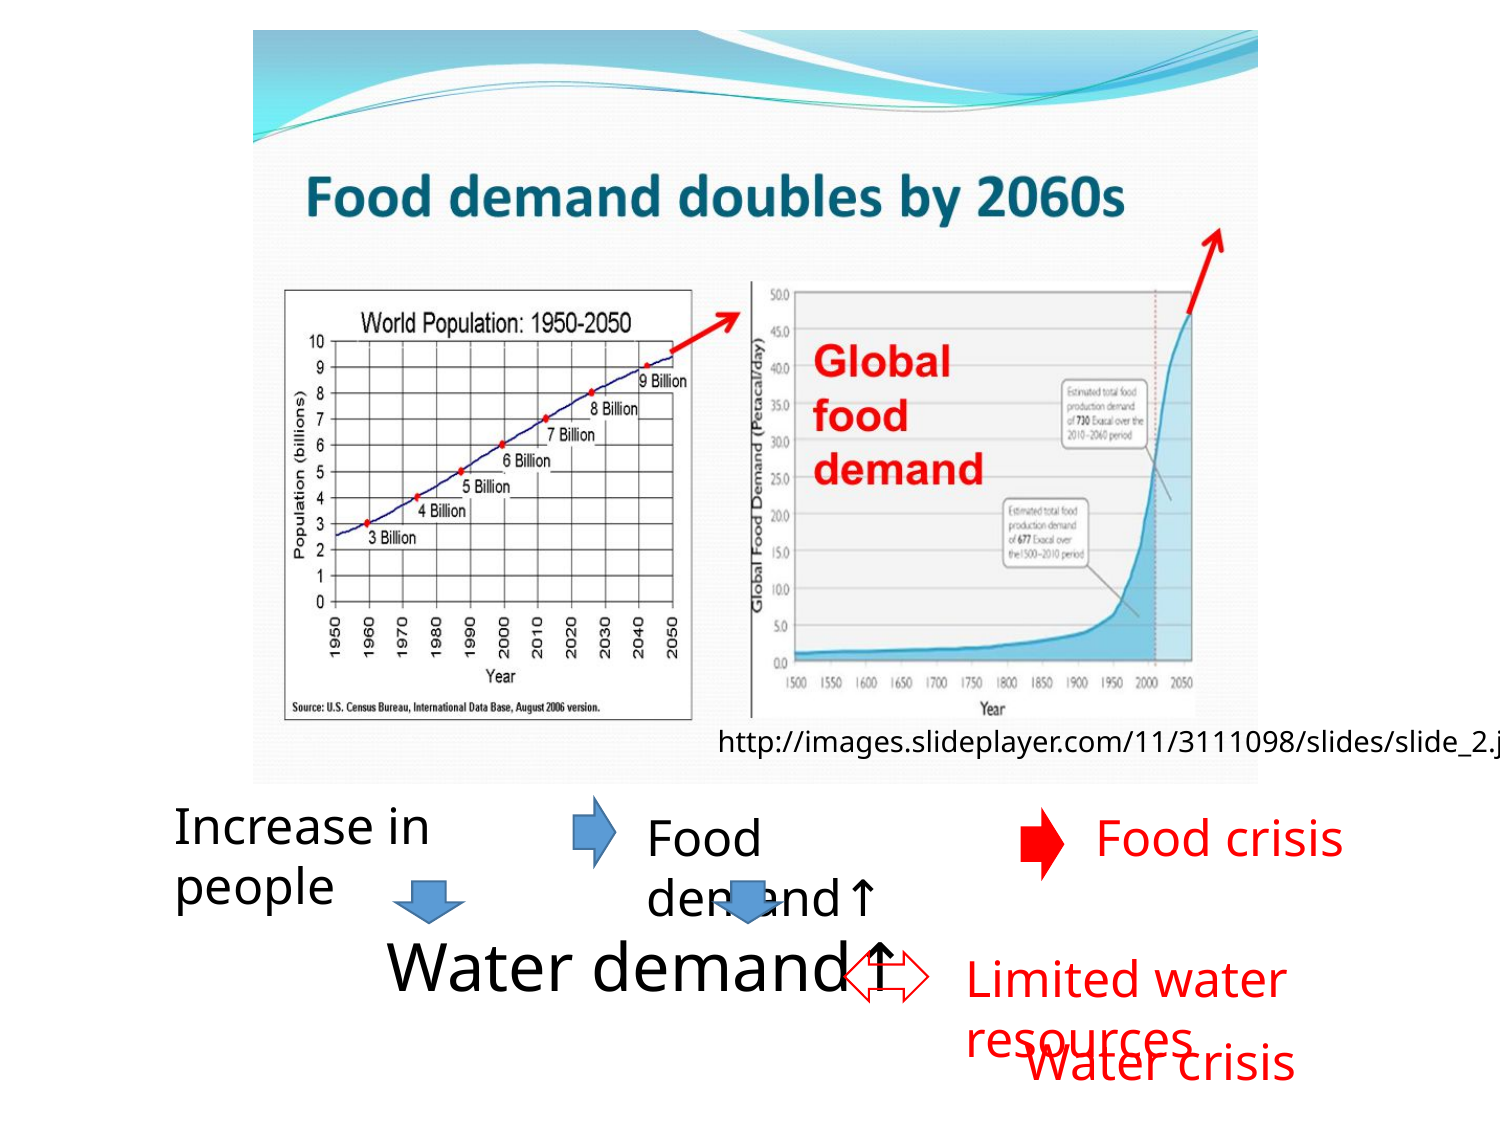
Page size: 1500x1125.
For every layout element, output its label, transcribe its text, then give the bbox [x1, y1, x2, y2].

text_box Water demand↑ [372, 916, 1281, 1012]
text_box Food crisis [1080, 798, 1373, 874]
text_box Increase in people [159, 786, 587, 922]
text_box [710, 880, 786, 925]
text_box Water crisis [1009, 1023, 1376, 1098]
picture [253, 30, 1258, 784]
text_box [1020, 807, 1065, 882]
text_box [572, 795, 617, 870]
text_box http://images.slideplayer.com/11/3111098/slides/slide_2.jpg [1258, 716, 1500, 766]
text_box [843, 949, 930, 1004]
text_box Food demand↑ [631, 798, 1005, 916]
text_box Limited water resources [950, 940, 1500, 1076]
